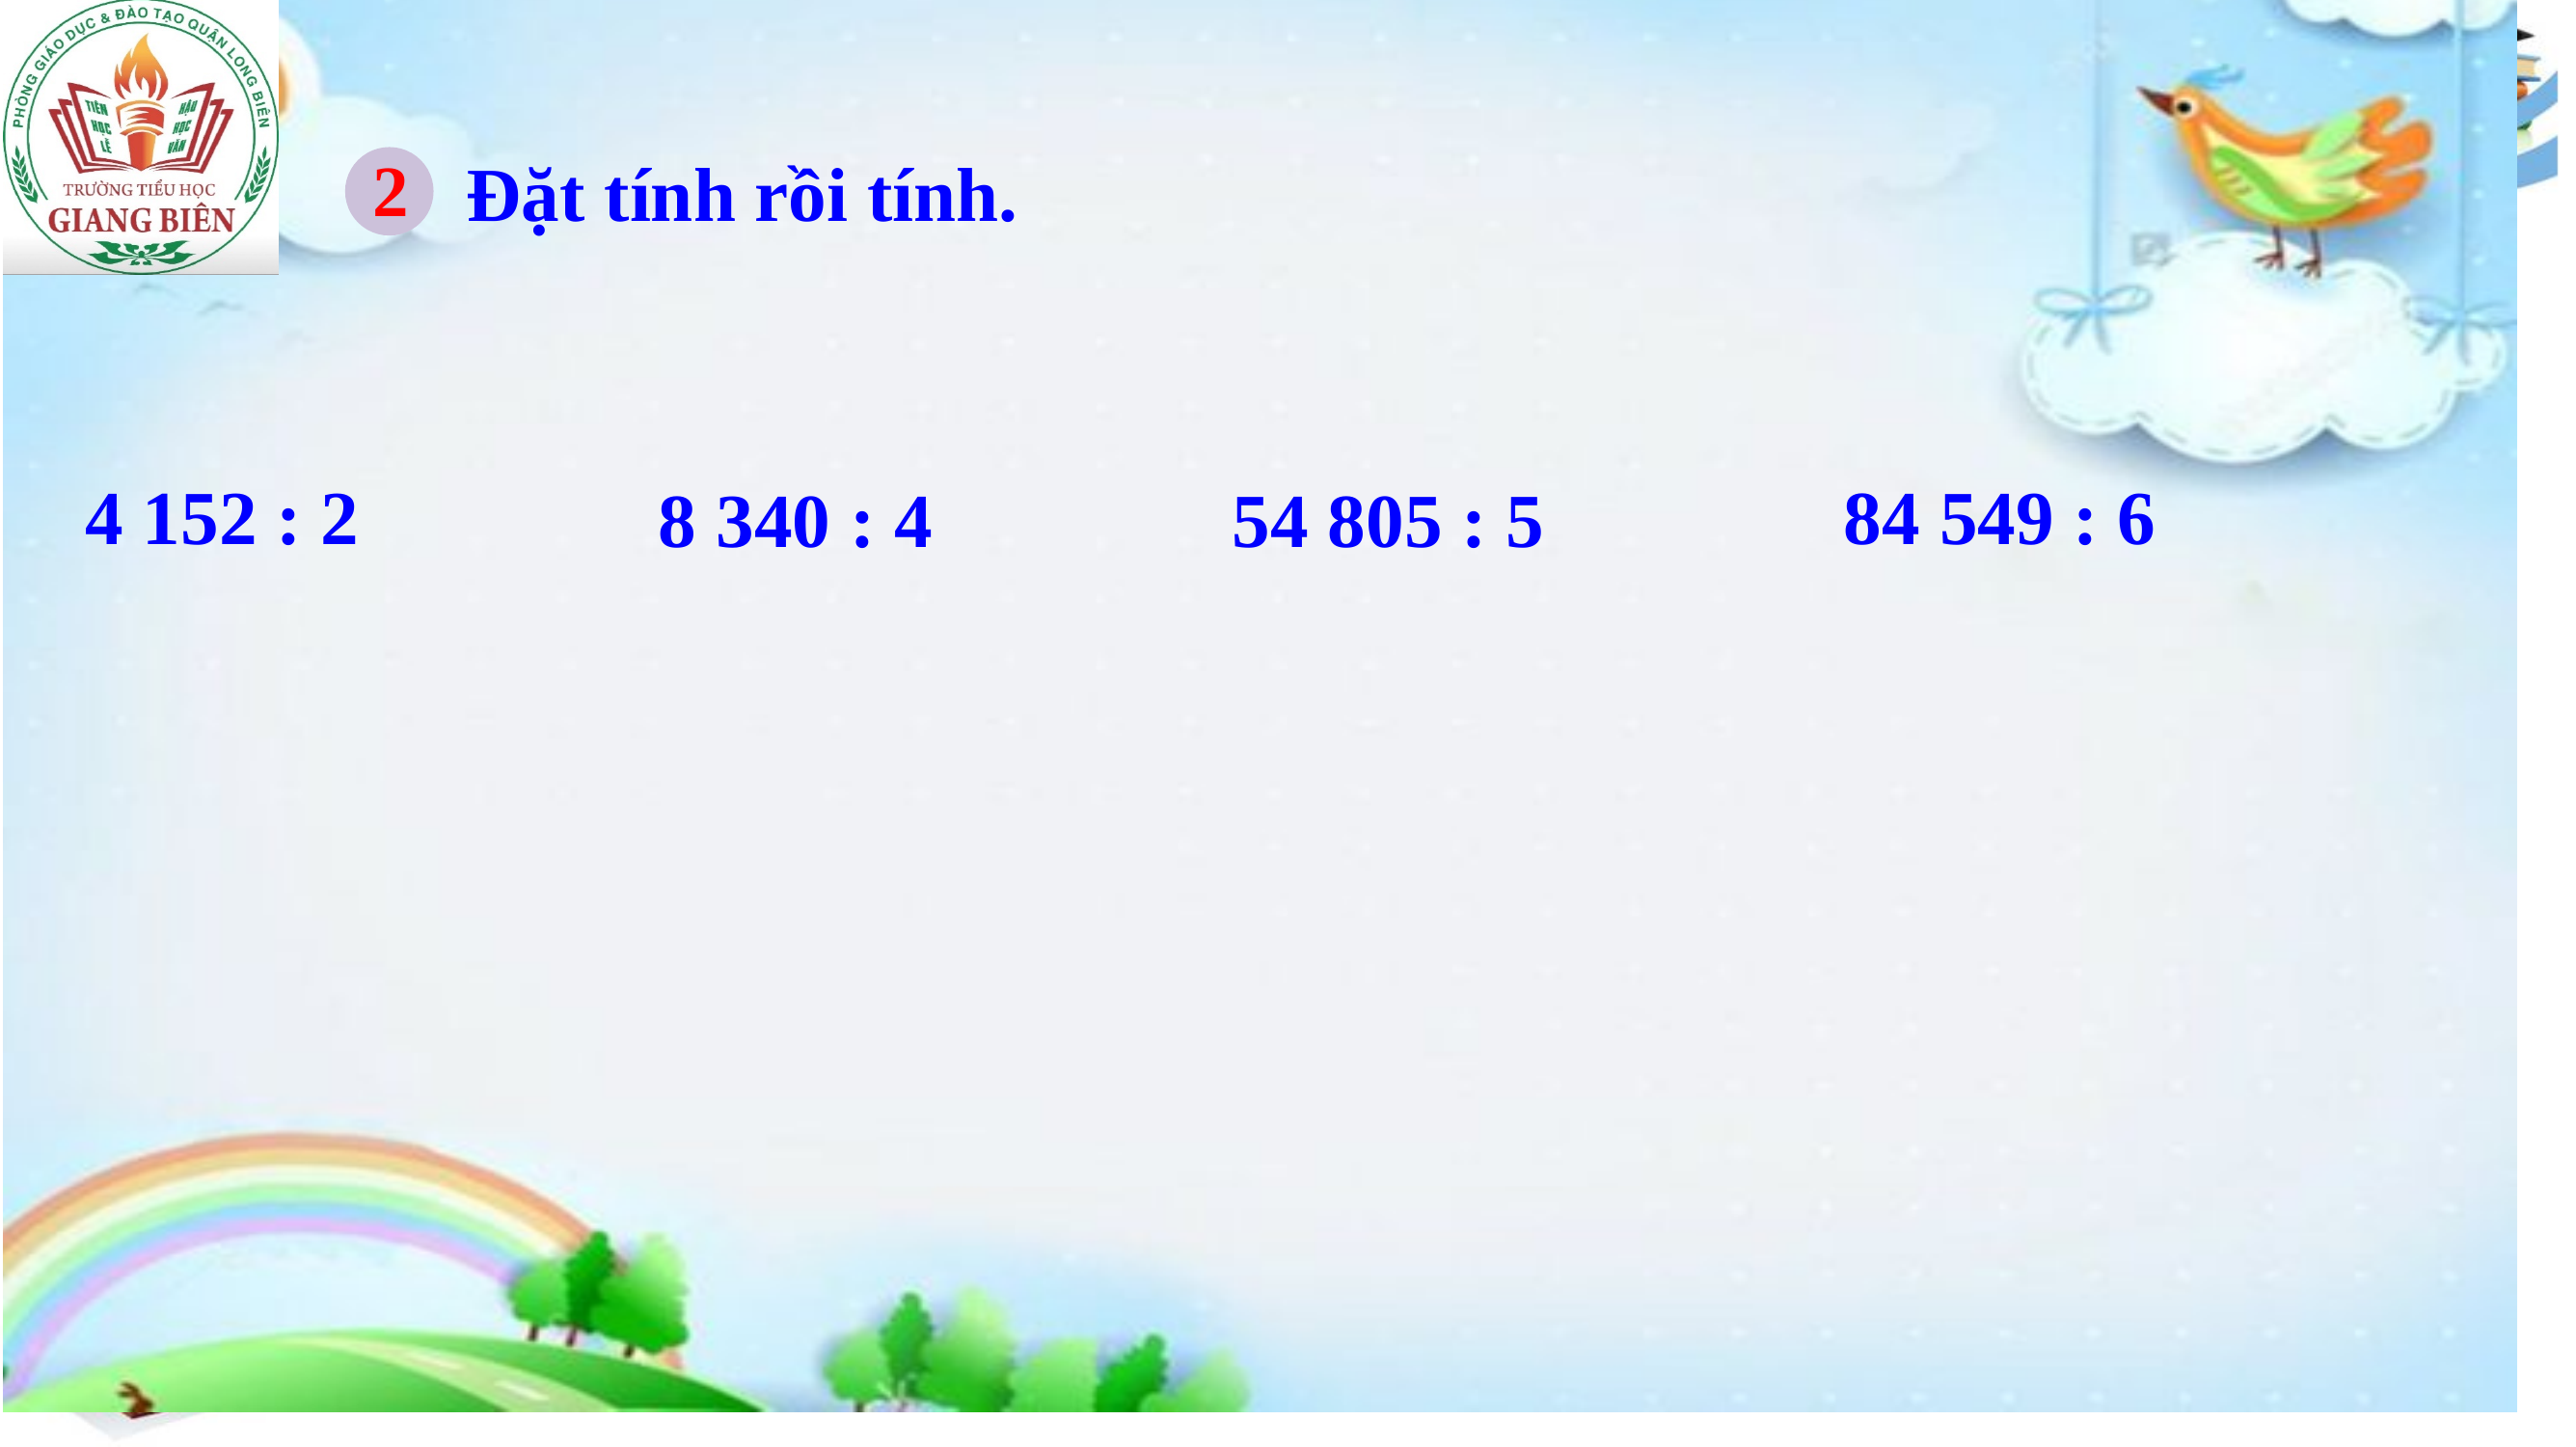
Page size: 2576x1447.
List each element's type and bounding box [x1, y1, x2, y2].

picture [0, 0, 2576, 1447]
text_box [346, 136, 1036, 246]
